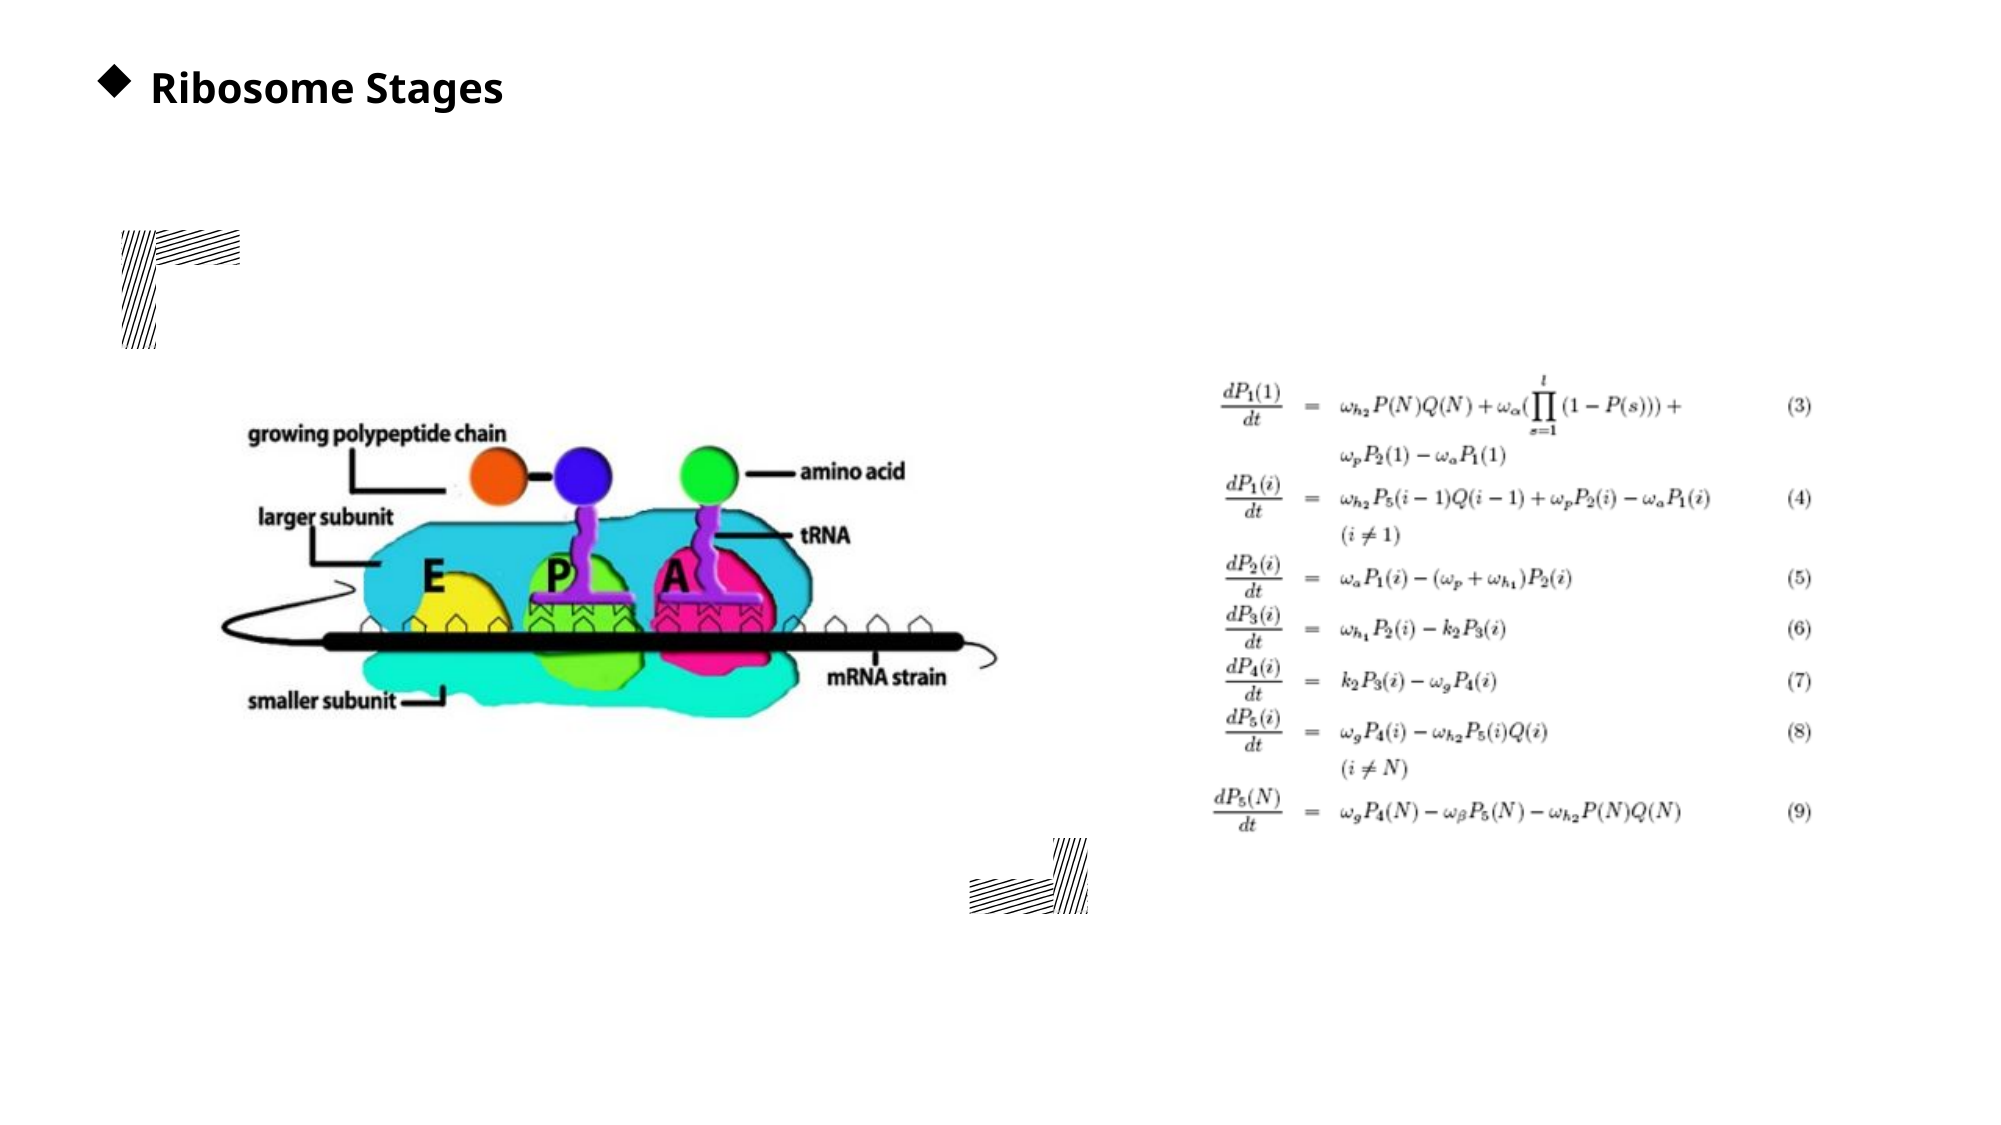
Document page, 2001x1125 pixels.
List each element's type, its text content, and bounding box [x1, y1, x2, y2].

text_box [121, 230, 240, 349]
picture [217, 381, 999, 796]
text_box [969, 795, 1088, 914]
picture [1028, 363, 1895, 838]
text_box Ribosome Stages [79, 54, 1137, 119]
